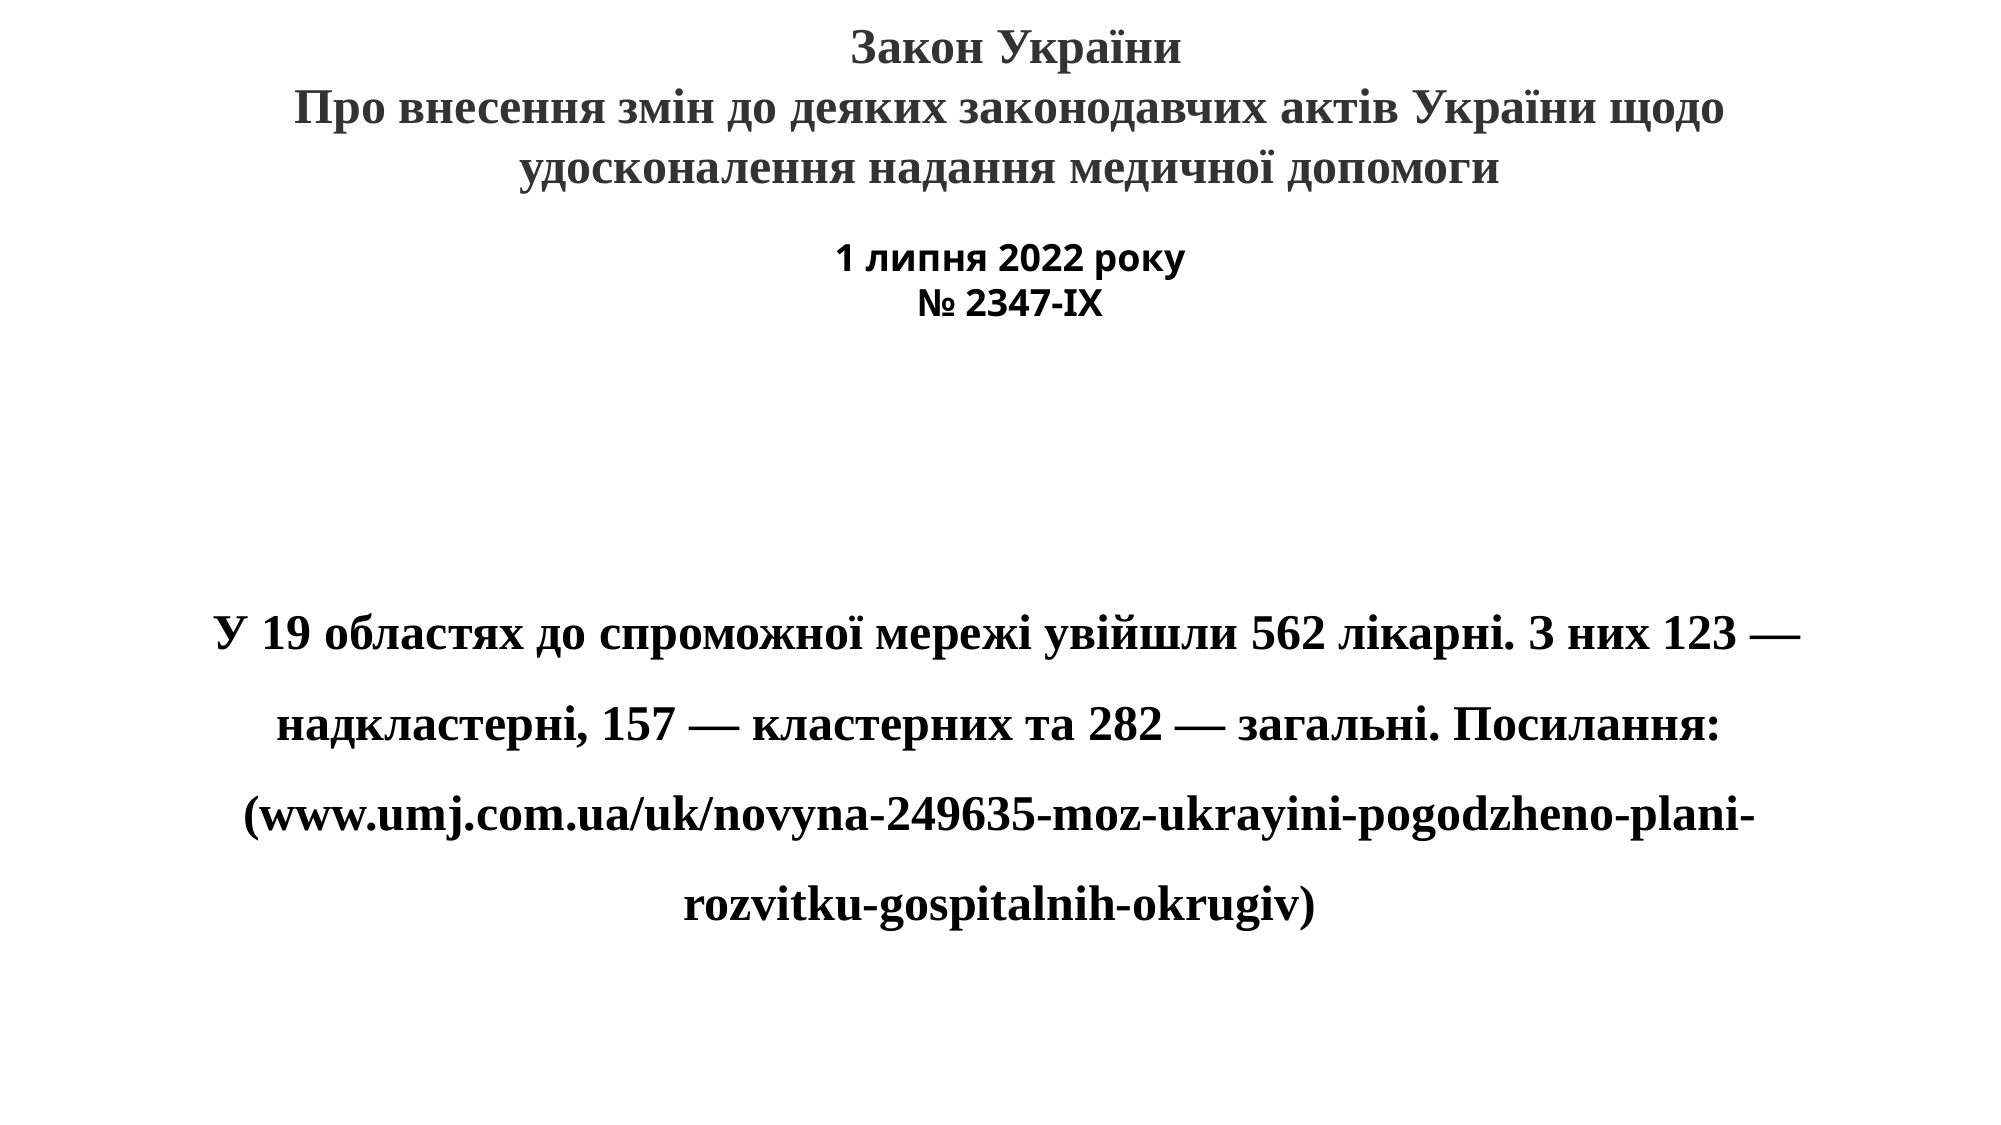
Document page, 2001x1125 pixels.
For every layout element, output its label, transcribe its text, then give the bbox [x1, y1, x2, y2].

list У 19 областях до спроможної мережі увійшли 562 лікарні. З них 123 — надкластерні, 157 — кластерних та 282 — загальні. Посилання: (www.umj.com.ua/uk/novyna-249635-moz-ukrayini-pogodzheno-plani-rozvitku-gospitalnih-okrugiv) [137, 548, 1863, 1014]
title Закон України Про внесення змін до деяких законодавчих актів України щодо удосконалення надання медичної допомоги 1 липня 2022 року № 2347-IX [157, 6, 1863, 332]
